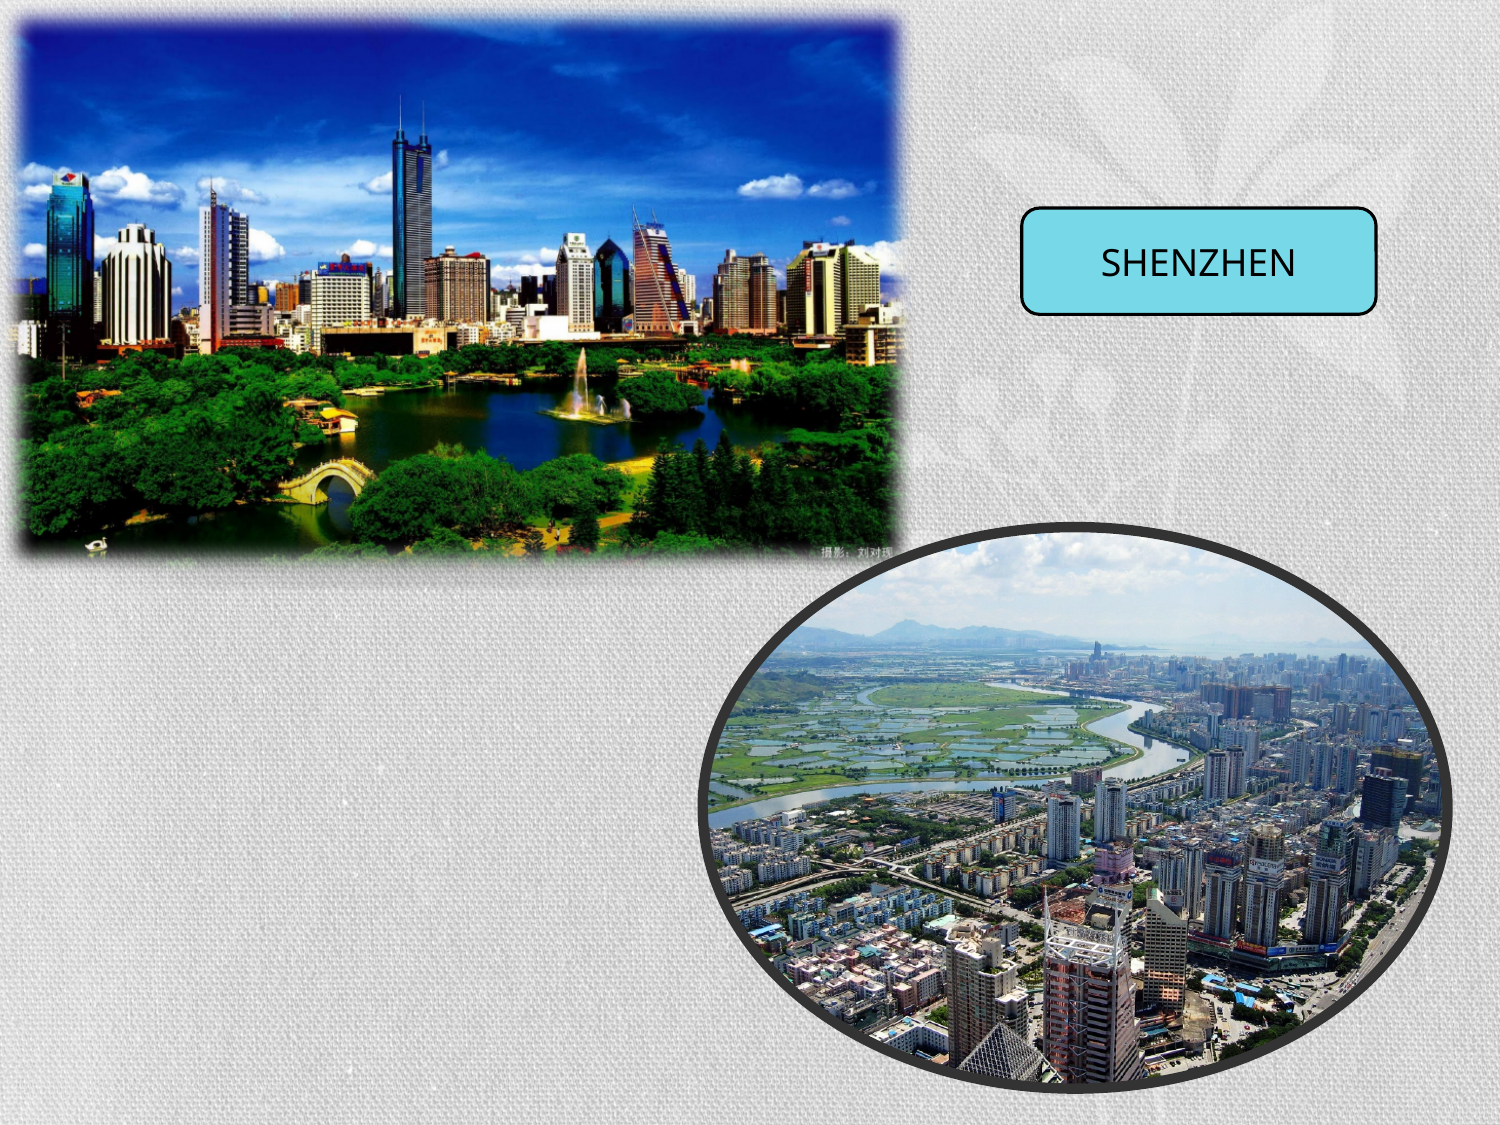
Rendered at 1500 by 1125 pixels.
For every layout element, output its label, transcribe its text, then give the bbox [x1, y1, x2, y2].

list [0, 1, 917, 576]
picture [702, 526, 1448, 1089]
text_box SHENZHEN [1020, 206, 1378, 316]
